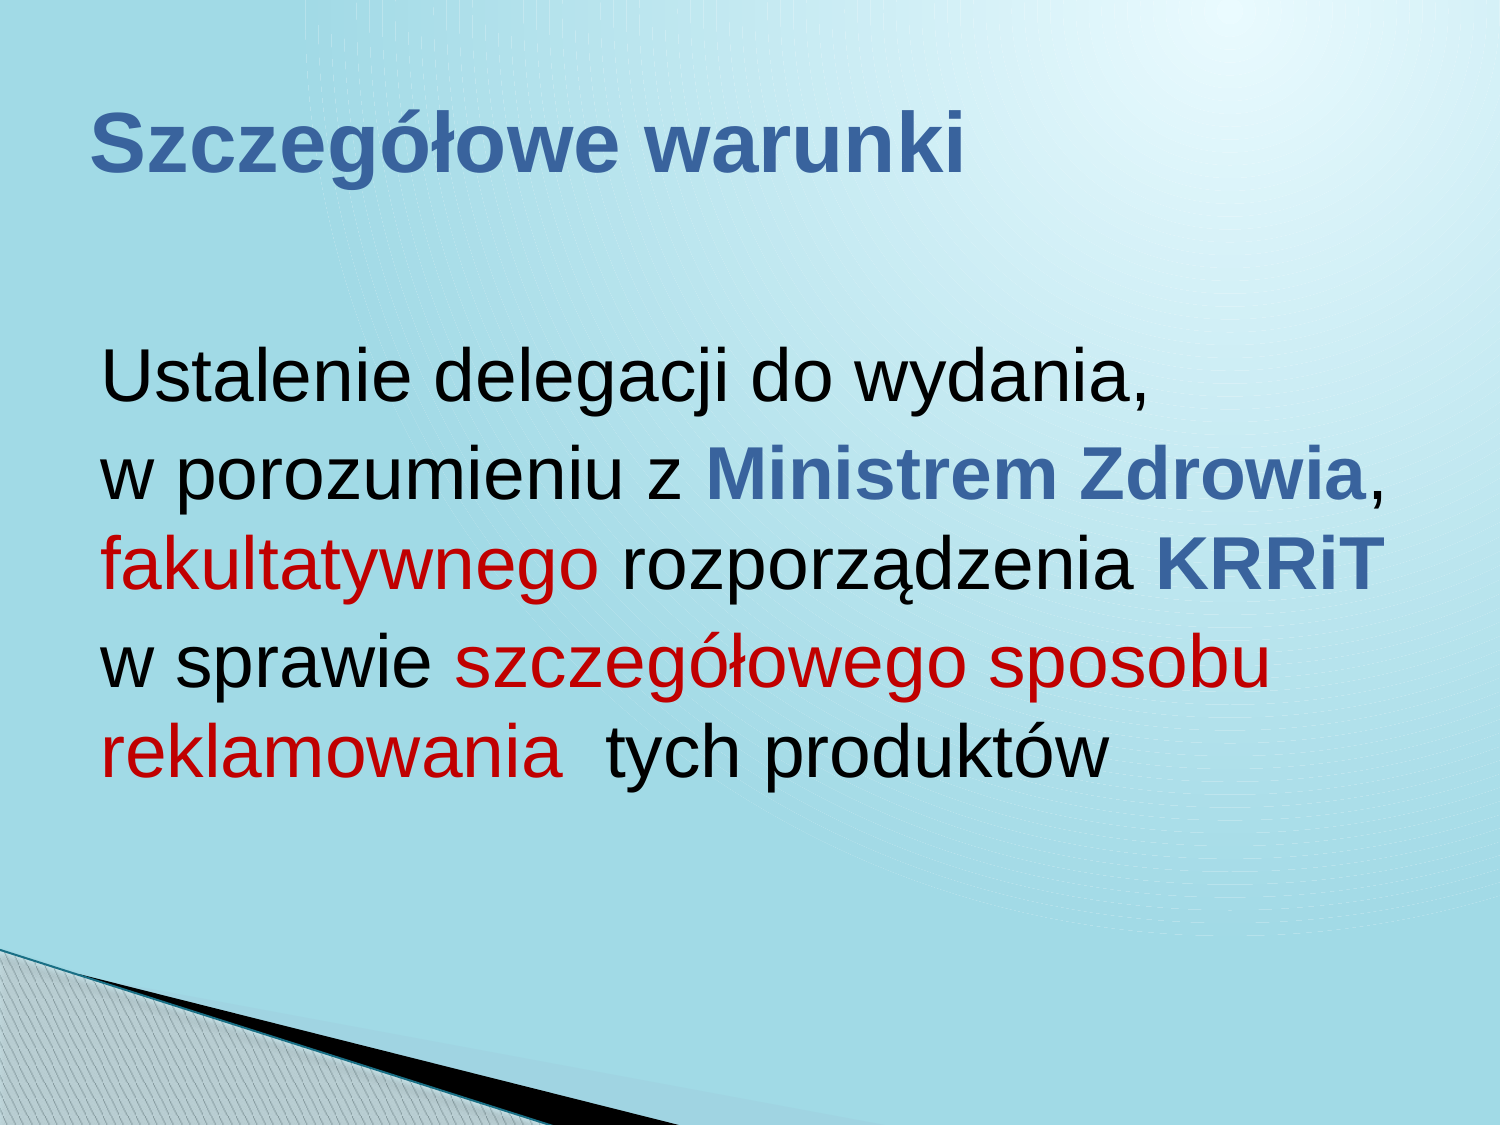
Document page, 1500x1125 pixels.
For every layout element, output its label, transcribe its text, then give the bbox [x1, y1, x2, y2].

title Szczegółowe warunki [75, 45, 1425, 233]
list Ustalenie delegacji do wydania, w porozumieniu z Ministrem Zdrowia, fakultatywnego rozporządzenia KRRiT w sprawie szczegółowego sposobu reklamowania tych produktów [75, 243, 1425, 986]
